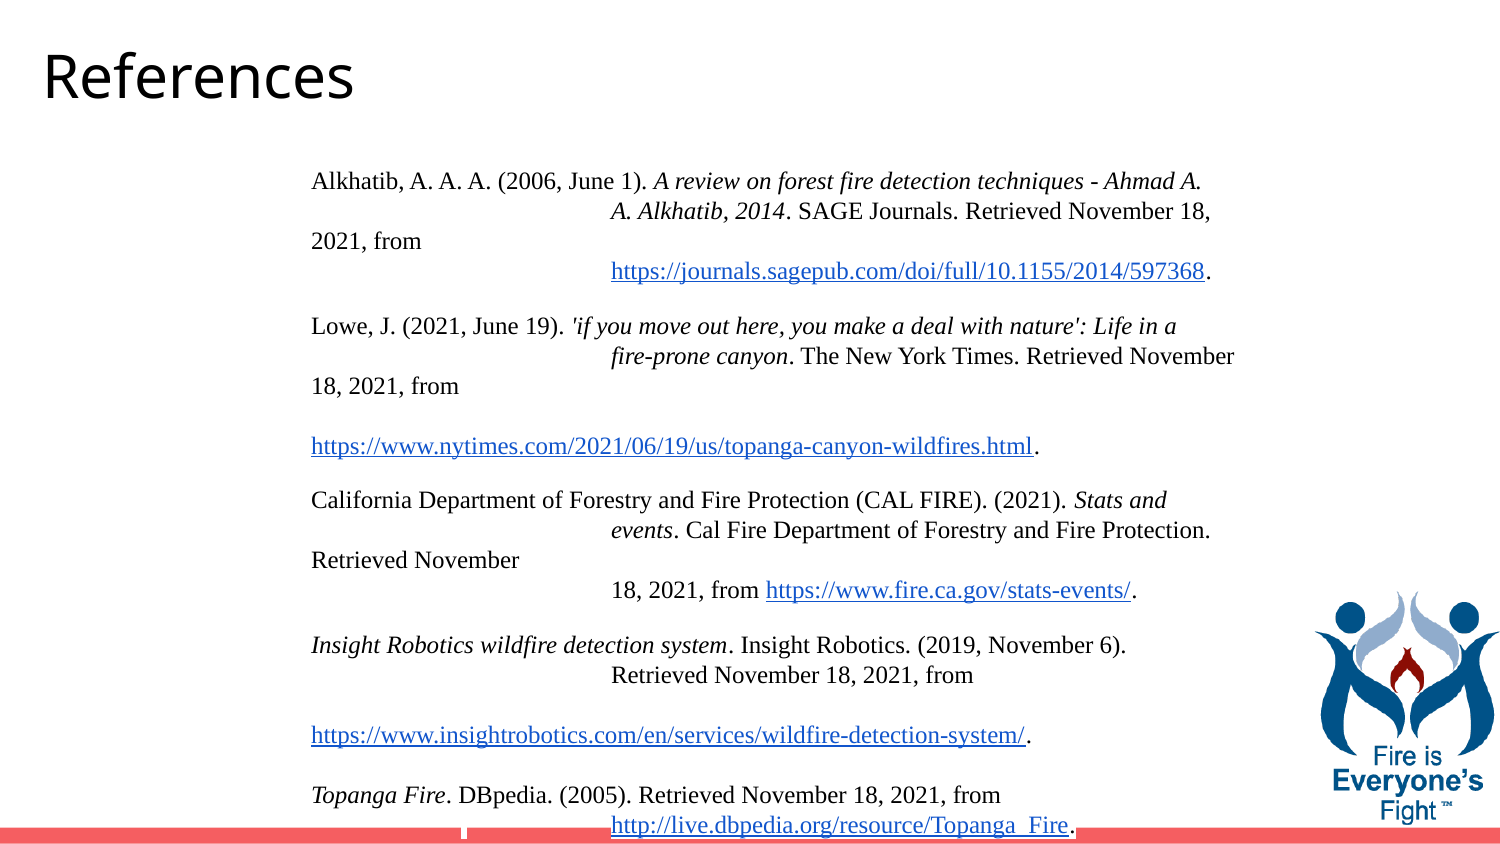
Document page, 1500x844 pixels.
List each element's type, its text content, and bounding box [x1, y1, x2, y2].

text_box References [26, 23, 882, 126]
text_box Alkhatib, A. A. A. (2006, June 1). A review on forest fire detection techniques - Ahmad A. A. Alkhatib, 2014. SAGE Journals. Retrieved November 18, 2021, from https://journals.sagepub.com/doi/full/10.1155/2014/597368. Lowe, J. (2021, June 19). 'if you move out here, you make a deal with nature': Life in a fire-prone canyon. The New York Times. Retrieved November 18, 2021, from https://www.nytimes.com/2021/06/19/us/topanga-canyon-wildfires.html. California Department of Forestry and Fire Protection (CAL FIRE). (2021). Stats and events. Cal Fire Department of Forestry and Fire Protection. Retrieved November 18, 2021, from https://www.fire.ca.gov/stats-events/. Insight Robotics wildfire detection system. Insight Robotics. (2019, November 6). Retrieved November 18, 2021, from https://www.insightrobotics.com/en/services/wildfire-detection-system/. Topanga Fire. DBpedia. (2005). Retrieved November 18, 2021, from http://live.dbpedia.org/resource/Topanga_Fire. Wildfire Statistics - Federation of American scientists. (n.d.). Retrieved November 8, 2021, from https://sgp.fas.org/crs/misc/IF10244.pdf [237, 94, 1263, 844]
picture [1314, 591, 1500, 825]
